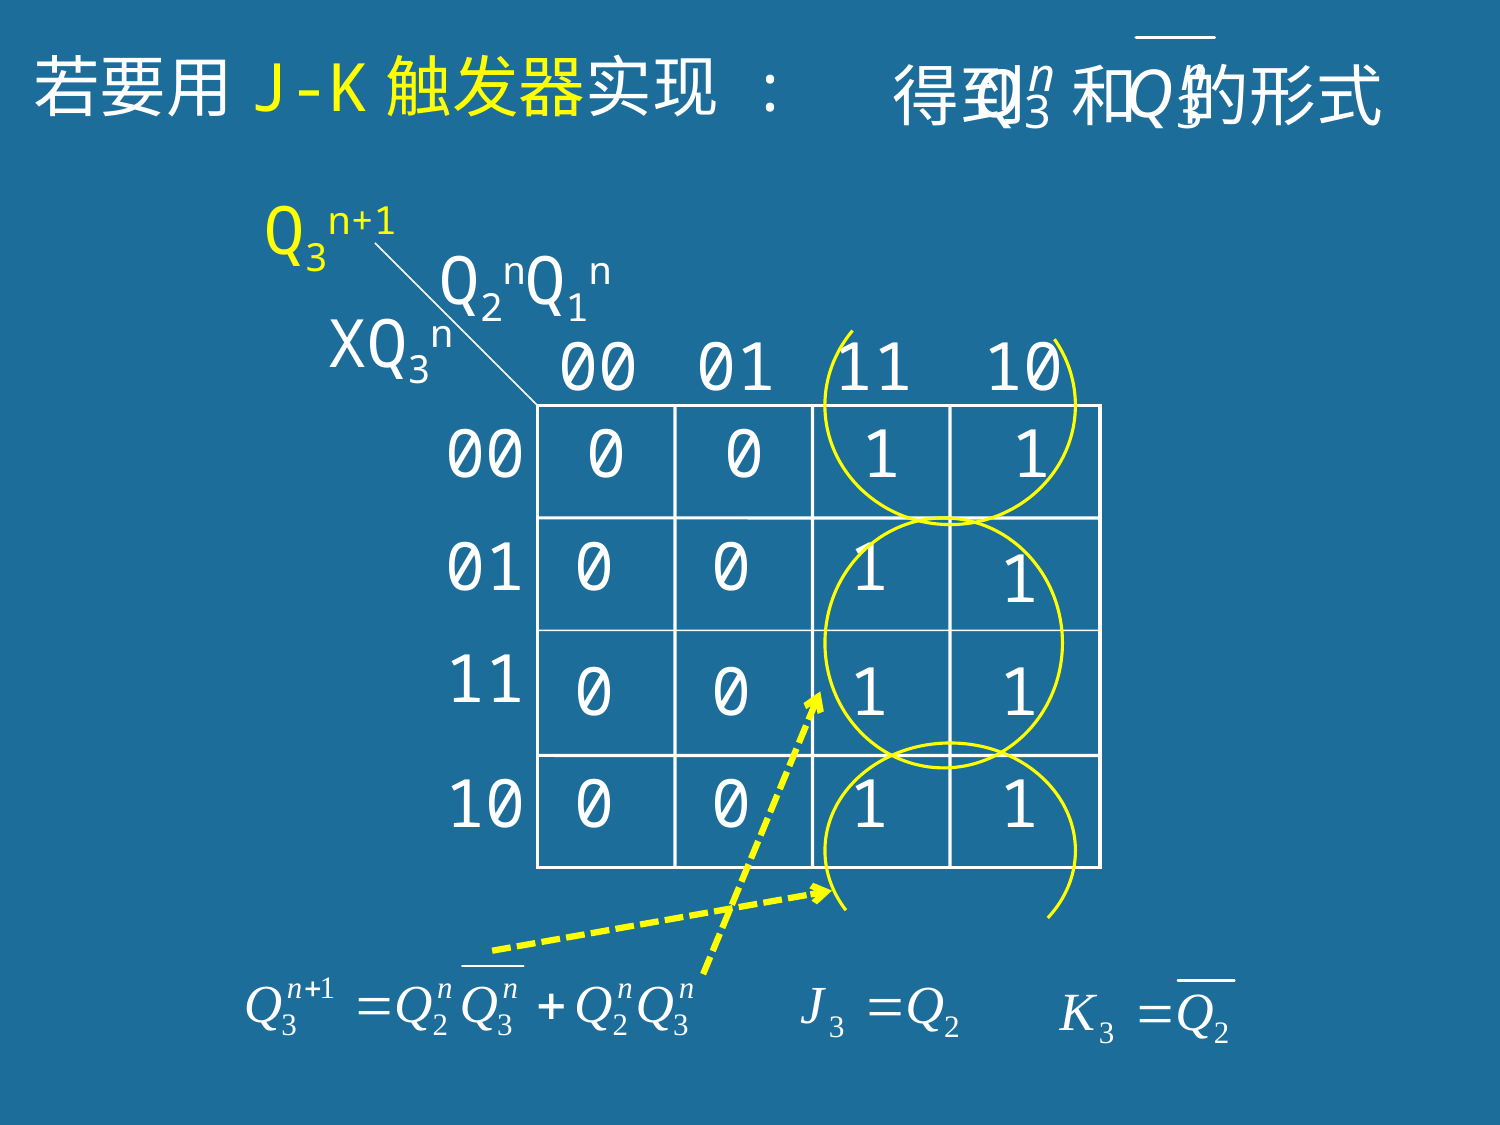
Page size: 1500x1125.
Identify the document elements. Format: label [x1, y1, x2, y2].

text_box [249, 180, 1100, 951]
slide_number [1151, 1025, 1465, 1100]
text_box [237, 955, 1241, 1055]
text_box [820, 23, 1457, 146]
text_box [0, 46, 805, 134]
